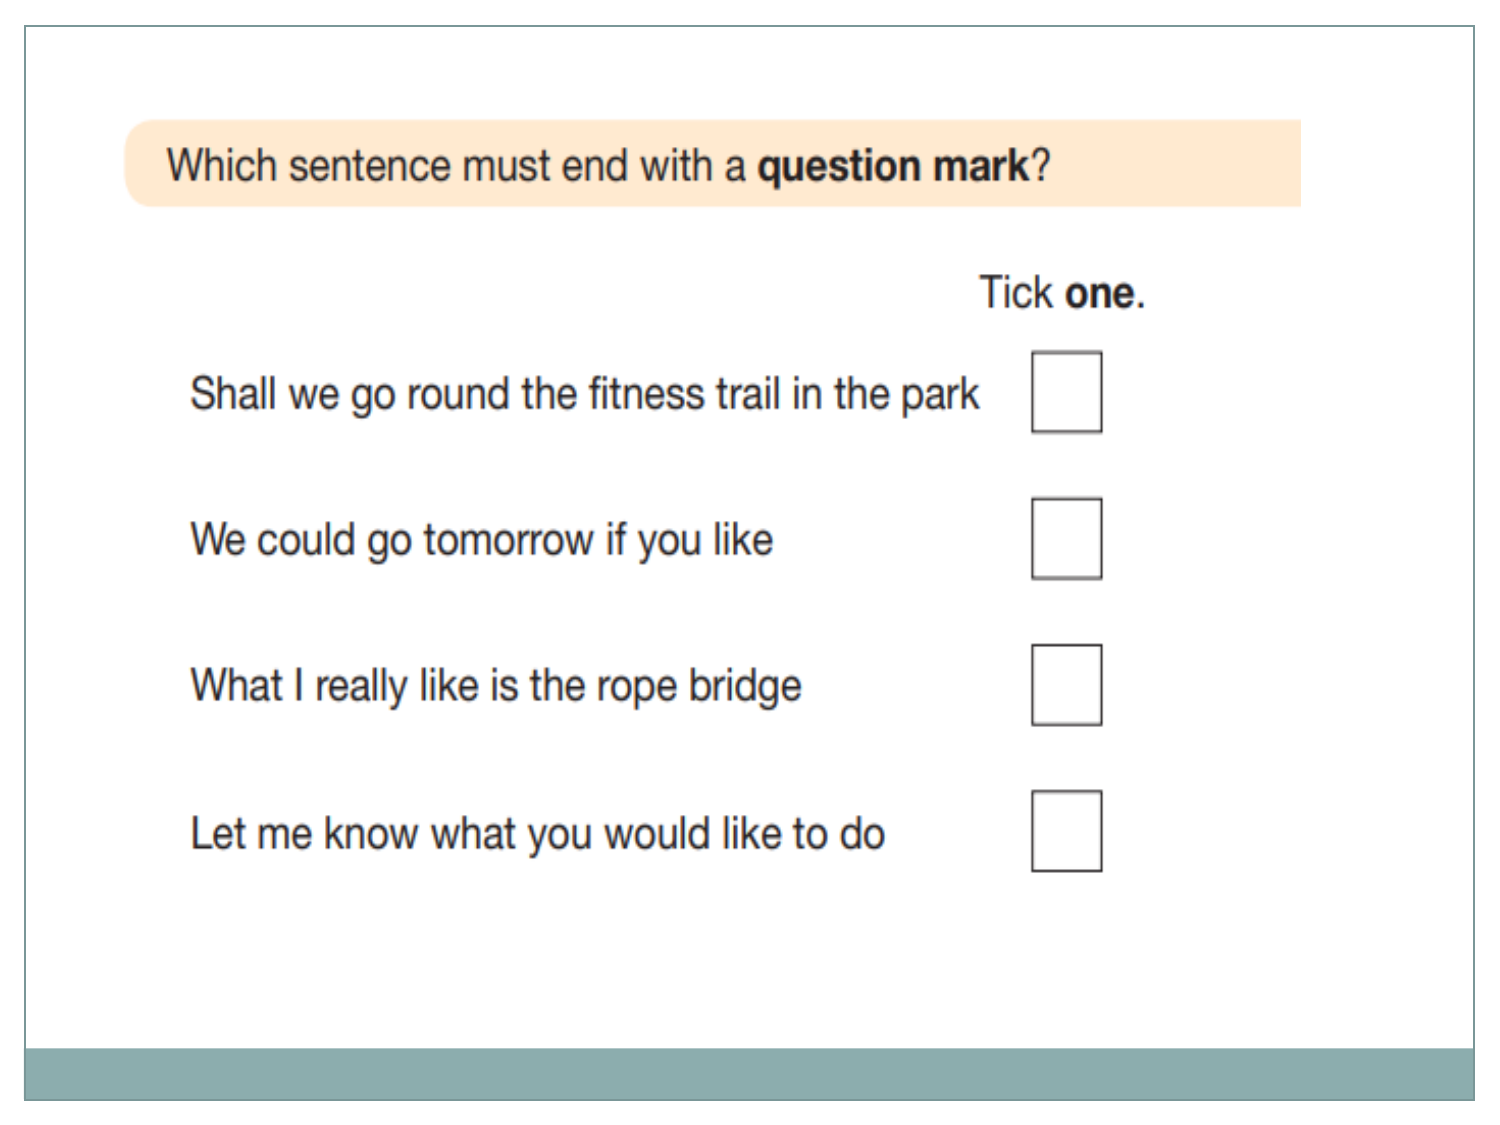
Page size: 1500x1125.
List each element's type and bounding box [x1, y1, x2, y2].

picture [114, 99, 1302, 934]
